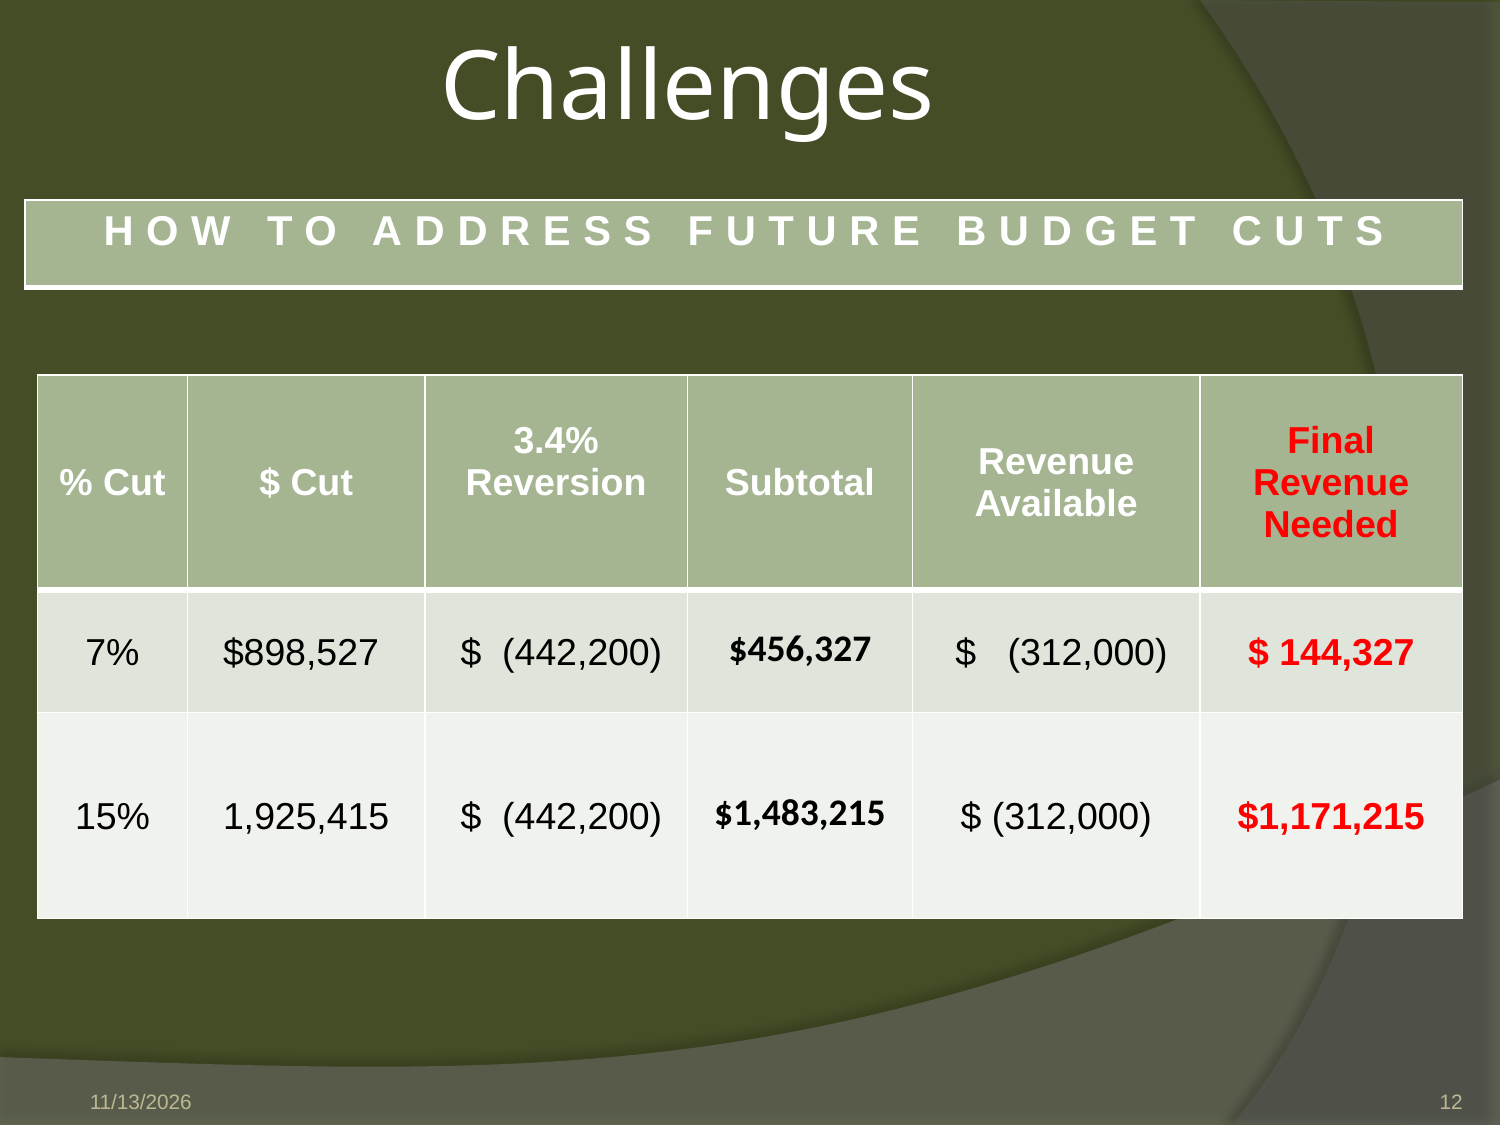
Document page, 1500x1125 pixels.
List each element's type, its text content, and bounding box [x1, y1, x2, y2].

table_cell $456,327 [688, 593, 912, 712]
table_cell $1,483,215 [688, 713, 912, 918]
table_cell $ (312,000) [913, 593, 1199, 712]
table_cell $ (312,000) [913, 713, 1199, 918]
table_cell 1,925,415 [188, 713, 424, 918]
table_cell $ (442,200) [426, 713, 687, 918]
table_header Subtotal [688, 376, 912, 587]
table_header 3.4% Reversion [426, 376, 687, 587]
table_cell $ (442,200) [426, 593, 687, 712]
table_header % Cut [38, 376, 187, 587]
table_cell $898,527 [188, 593, 424, 712]
slide_number 12 [1337, 1053, 1463, 1114]
table_cell $ 144,327 [1201, 593, 1462, 712]
table_header HOW TO ADDRESS FUTURE BUDGET CUTS [26, 201, 1462, 285]
table_header Revenue Available [913, 376, 1199, 587]
table_cell 7% [38, 593, 187, 712]
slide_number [75, 1053, 425, 1114]
table_header $ Cut [188, 376, 424, 587]
table_cell 15% [38, 713, 187, 918]
title Challenges [75, 0, 1300, 163]
table_cell $1,171,215 [1201, 713, 1462, 918]
table_header Final Revenue Needed [1201, 376, 1462, 587]
